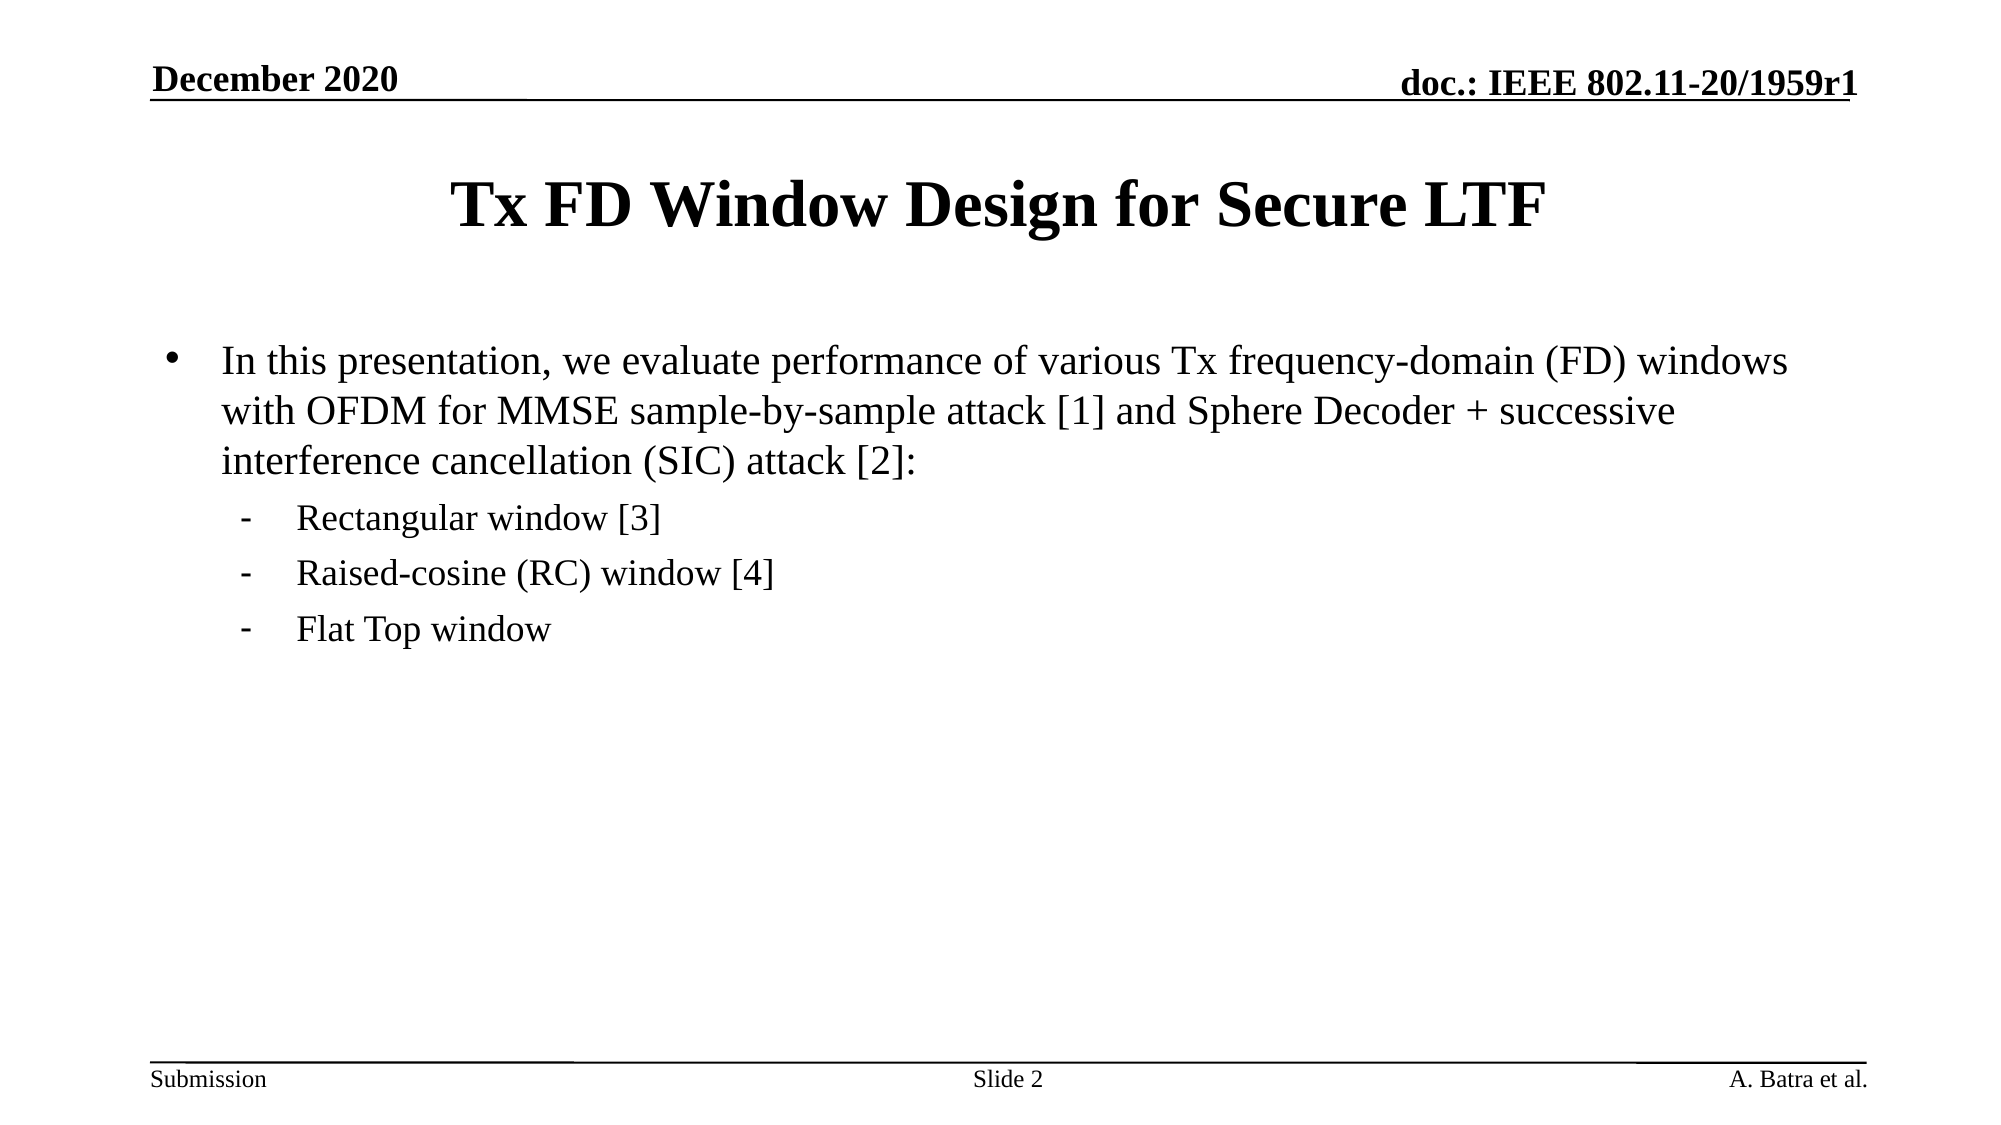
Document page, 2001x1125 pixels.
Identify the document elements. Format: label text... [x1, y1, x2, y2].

slide_number Slide 2 [950, 1061, 1067, 1123]
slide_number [152, 54, 563, 100]
title Tx FD Window Design for Secure LTF [149, 112, 1850, 288]
list In this presentation, we evaluate performance of various Tx frequency-domain (FD) windows with OFDM for MMSE sample-by-sample attack [1] and Sphere Decoder + successive interference cancellation (SIC) attack [2]: Rectangular window [3] Raised-cosine (RC) window [4] Flat Top window [149, 324, 1850, 1063]
footer A. Batra et al. [1171, 1061, 1869, 1093]
